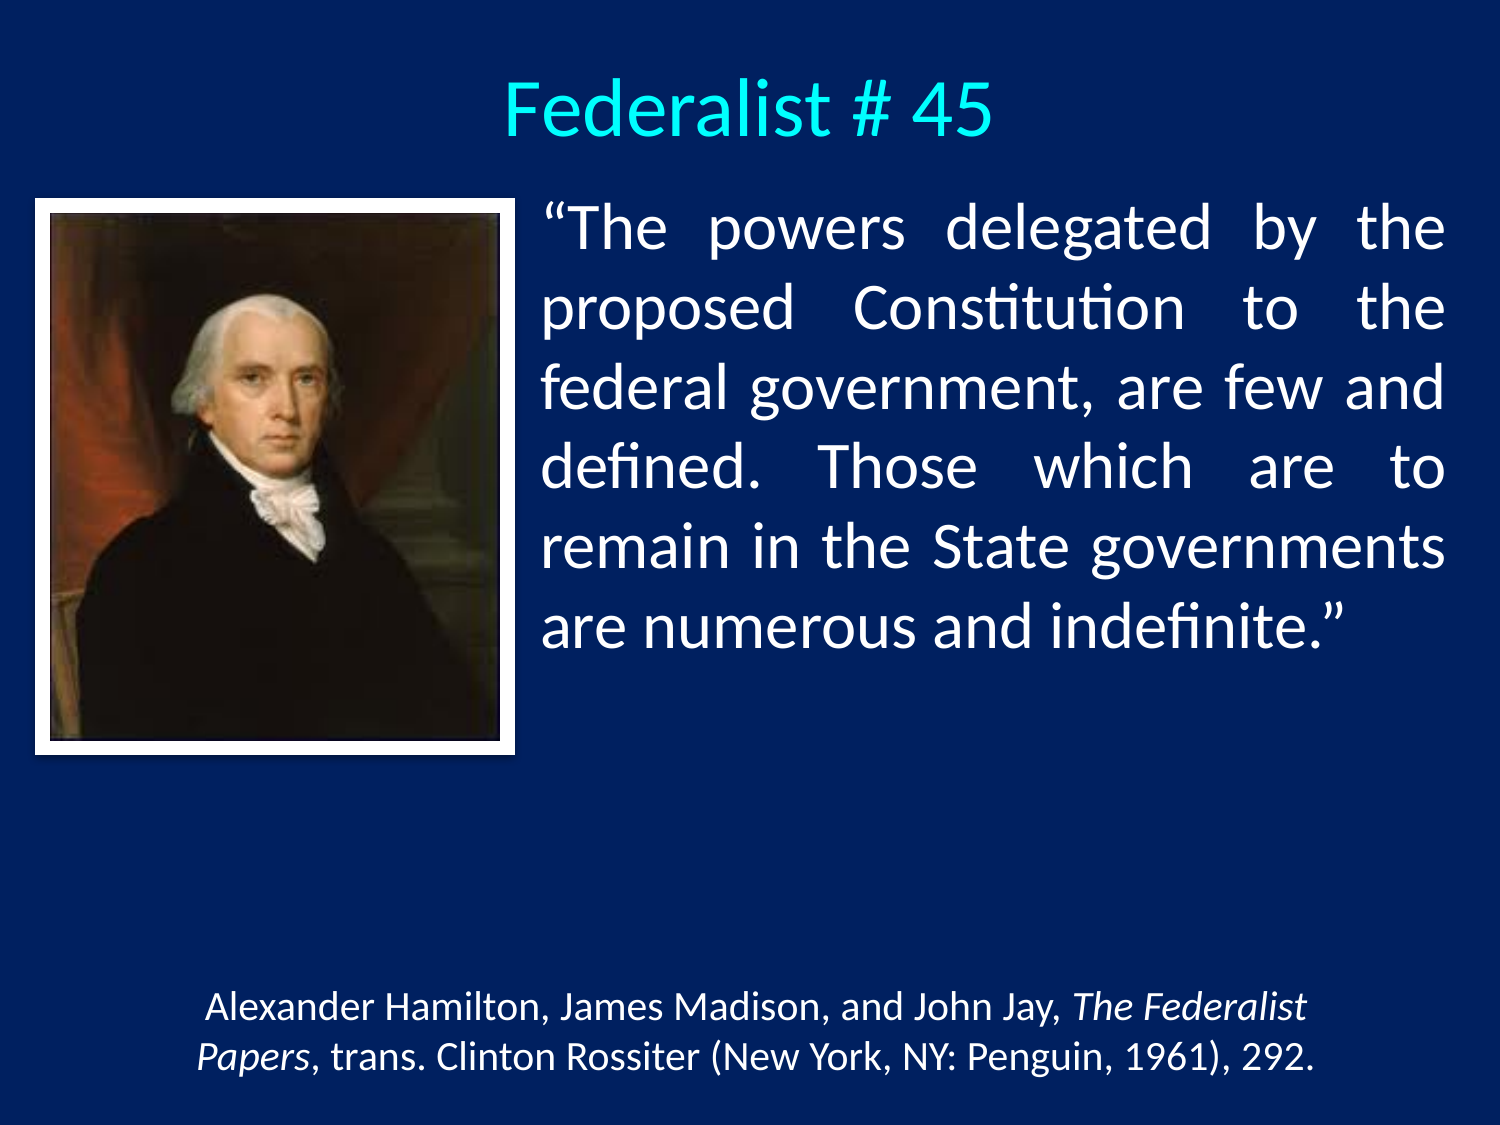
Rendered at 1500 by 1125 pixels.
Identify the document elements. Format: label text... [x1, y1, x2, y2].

picture [49, 212, 501, 741]
list “The powers delegated by the proposed Constitution to the federal government, are few and defined. Those which are to remain in the State governments are numerous and indefinite.” [524, 174, 1463, 676]
title Federalist # 45 [443, 37, 1057, 169]
text_box Alexander Hamilton, James Madison, and John Jay, The Federalist Papers, trans. Clinton Rossiter (New York, NY: Penguin, 1961), 292. [162, 971, 1350, 1087]
